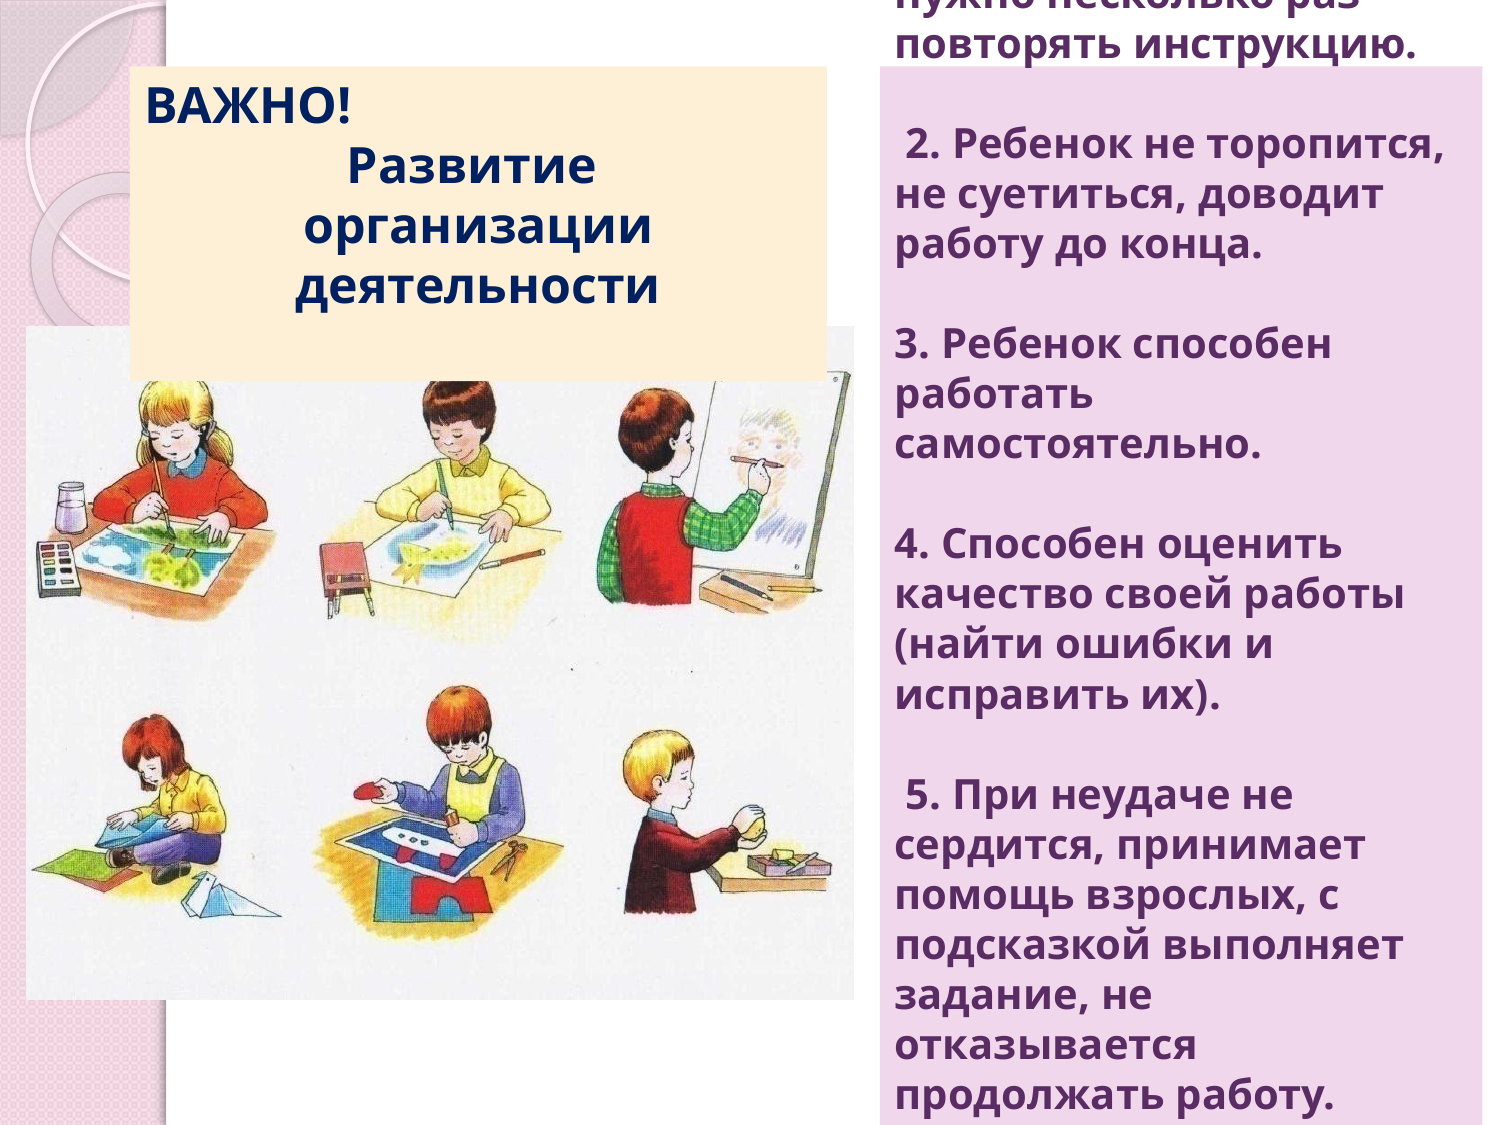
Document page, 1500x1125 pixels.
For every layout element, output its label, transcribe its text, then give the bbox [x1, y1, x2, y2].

text_box ВАЖНО! Развитие организации деятельности [129, 66, 827, 324]
title 1. Ребенок воспринимает инструкцию (задание) и по инструкции выполняет действие, не нужно несколько раз повторять инструкцию. 2. Ребенок не торопится, не суетиться, доводит работу до конца. 3. Ребенок способен работать самостоятельно. 4. Способен оценить качество своей работы (найти ошибки и исправить их). 5. При неудаче не сердится, принимает помощь взрослых, с подсказкой выполняет задание, не отказывается продолжать работу. [879, 66, 1483, 1125]
picture [26, 326, 854, 1000]
